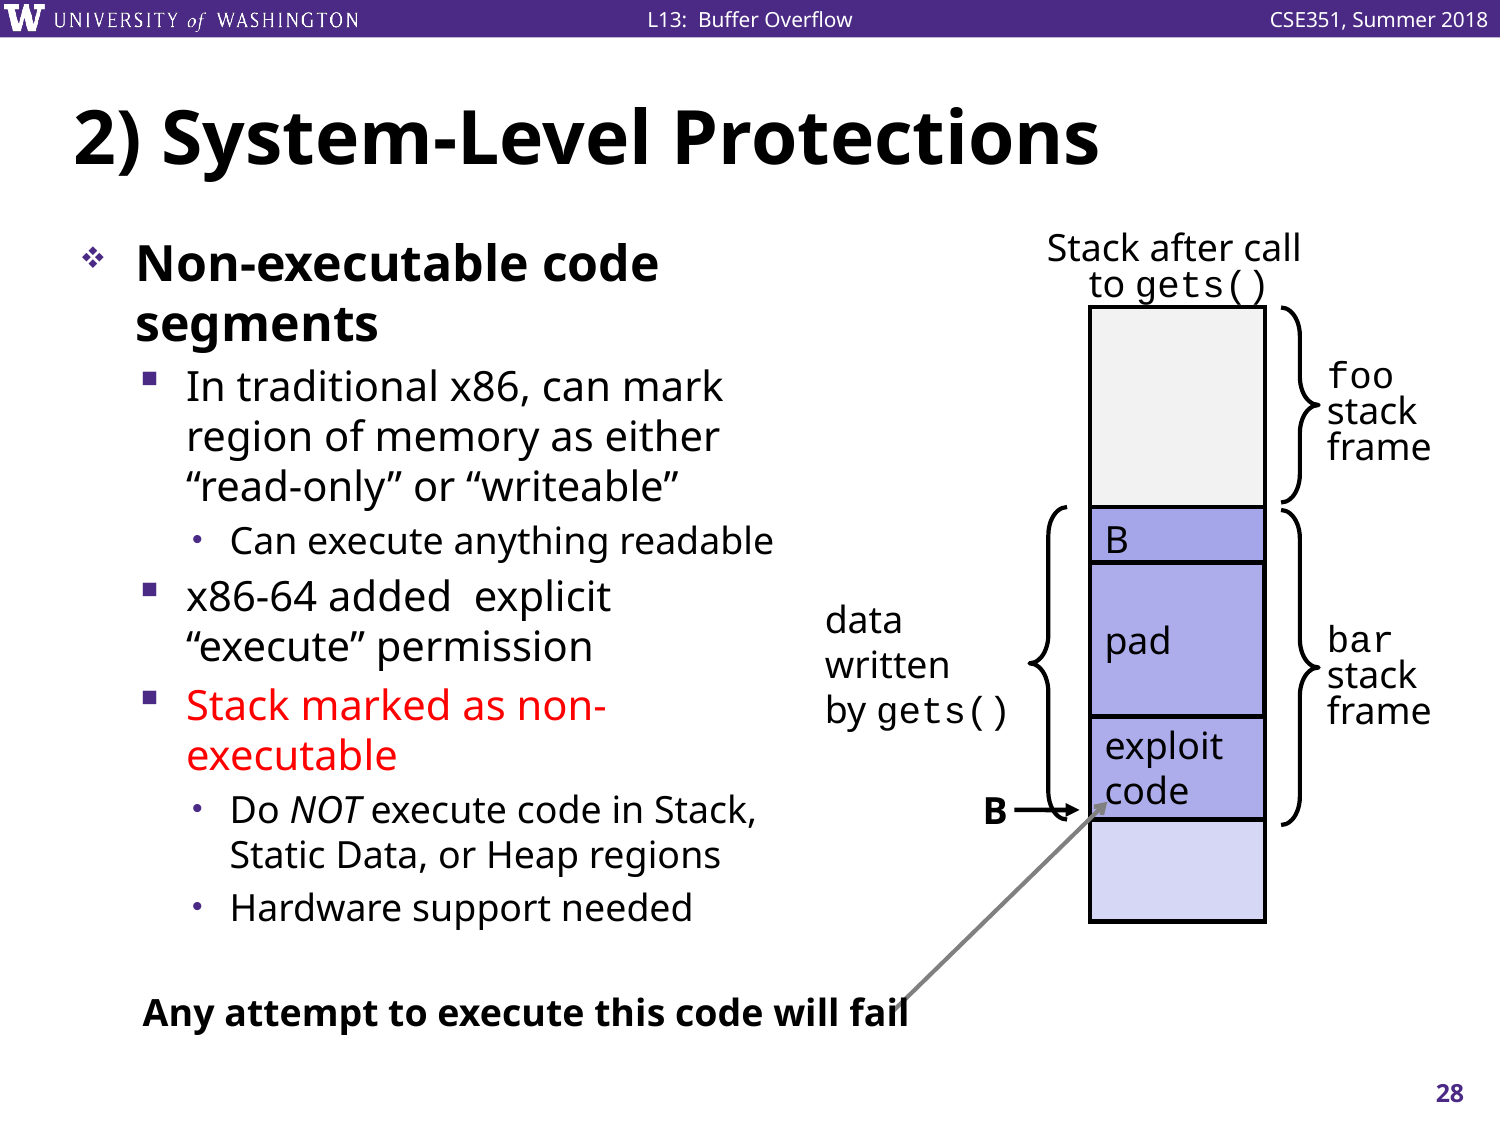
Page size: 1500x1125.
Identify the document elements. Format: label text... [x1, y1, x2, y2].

title 2) System-Level Protections [58, 71, 1438, 197]
text_box Any attempt to execute this code will fail [127, 981, 926, 1041]
list Non-executable code segments In traditional x86, can mark region of memory as either “read-only” or “writeable” Can execute anything readable x86-64 added explicit “execute” permission Stack marked as non-executable Do NOT execute code in Stack, Static Data, or Heap regions Hardware support needed [64, 223, 815, 1040]
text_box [809, 224, 1441, 922]
slide_number 28 [1400, 1065, 1500, 1125]
picture [4, 4, 358, 32]
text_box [892, 801, 1108, 1012]
